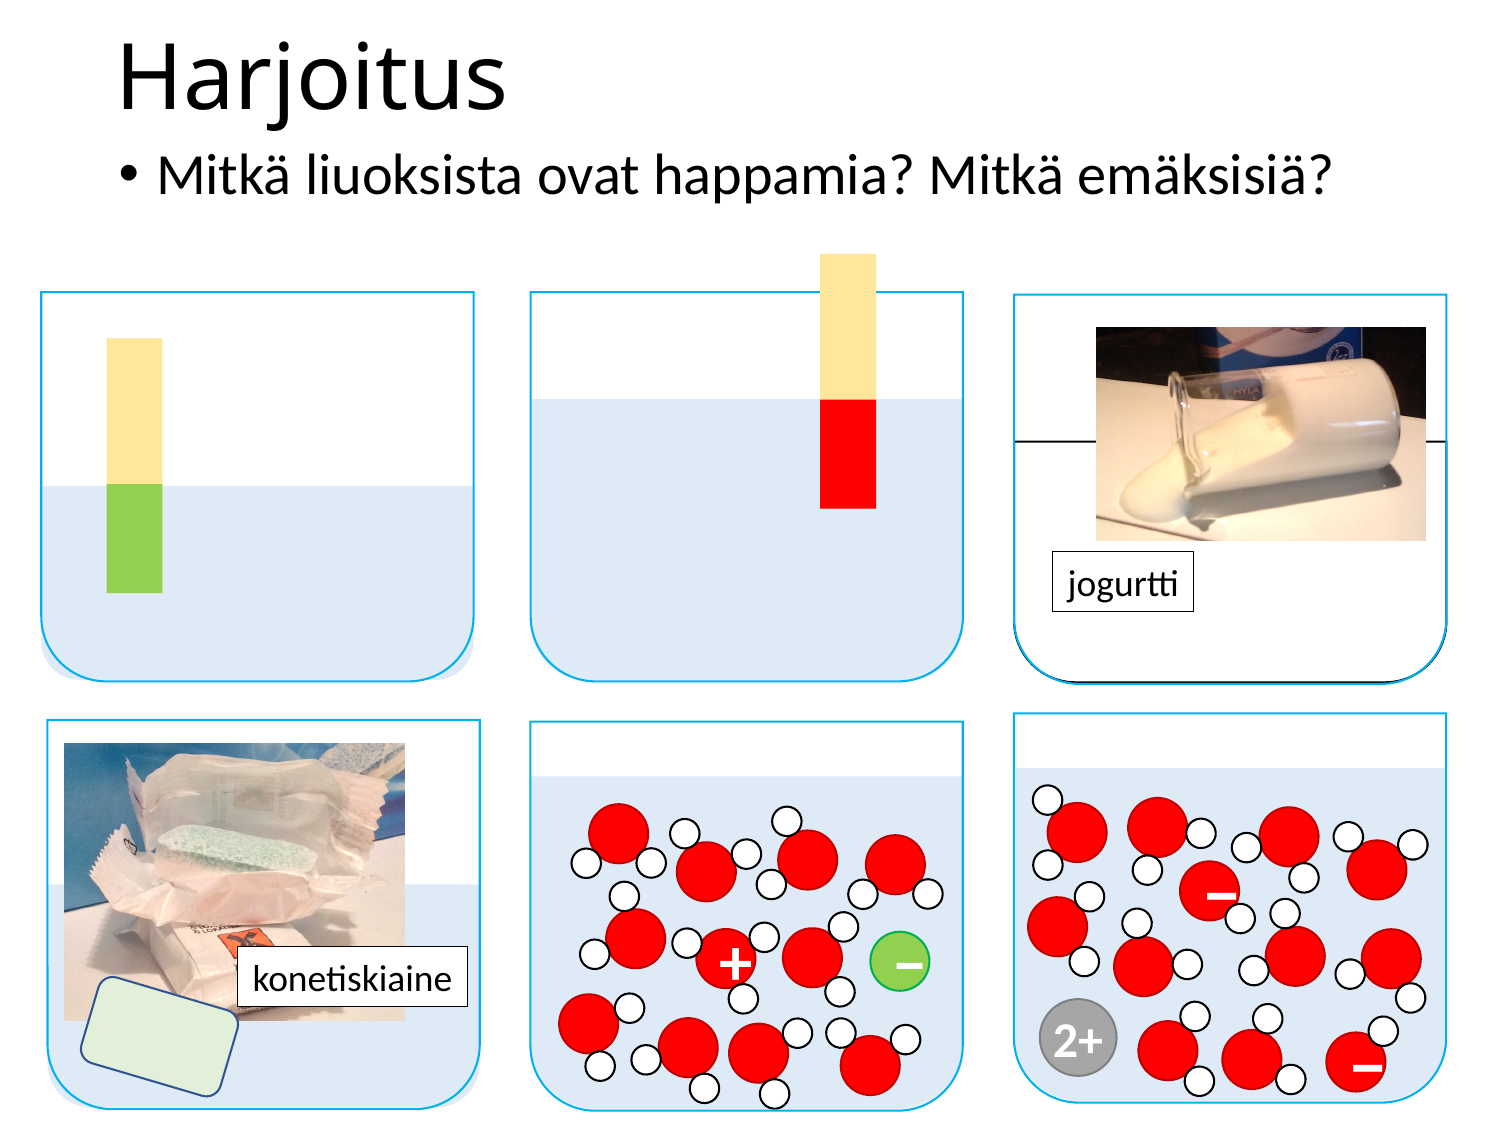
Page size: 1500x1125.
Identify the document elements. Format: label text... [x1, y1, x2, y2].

picture [1095, 328, 1426, 541]
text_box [1013, 713, 1447, 1105]
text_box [41, 292, 474, 682]
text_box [47, 719, 480, 1110]
text_box [529, 291, 964, 683]
list Mitkä liuoksista ovat happamia? Mitkä emäksisiä? [103, 136, 1398, 228]
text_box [1014, 294, 1447, 684]
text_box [530, 721, 963, 1111]
text_box [819, 253, 877, 398]
title Harjoitus [100, 2, 1394, 158]
text_box [819, 398, 877, 510]
picture [64, 743, 405, 1021]
